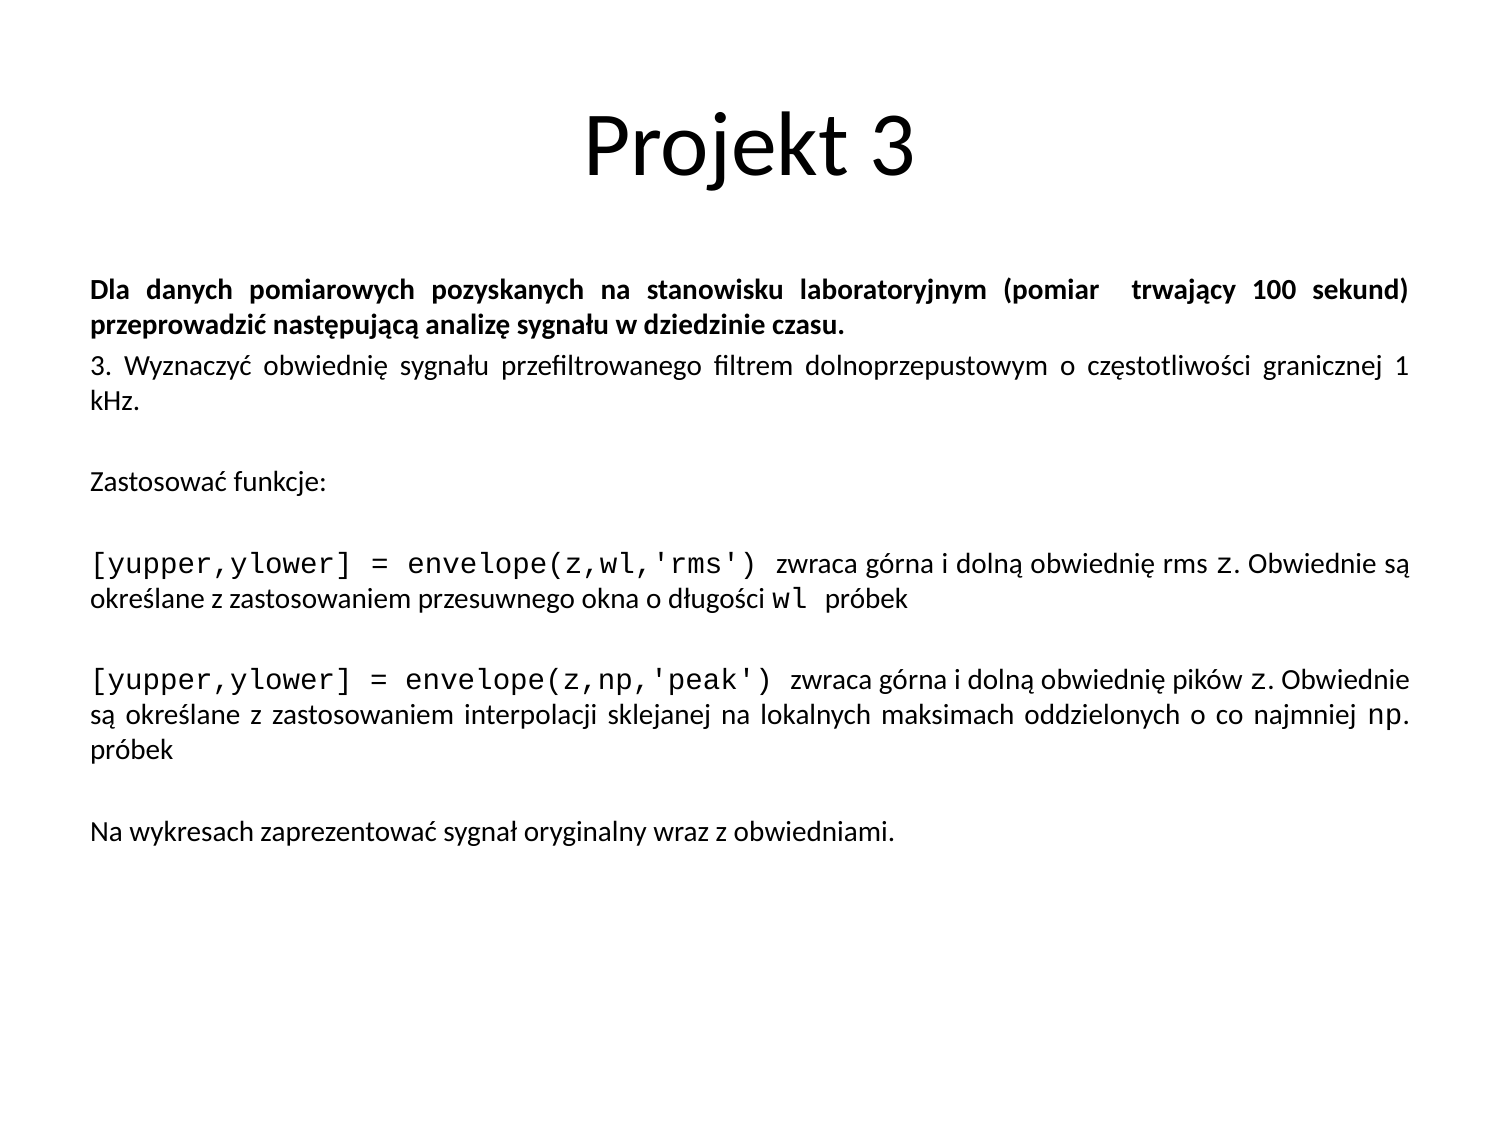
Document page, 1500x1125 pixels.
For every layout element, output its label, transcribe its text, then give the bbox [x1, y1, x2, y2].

list Dla danych pomiarowych pozyskanych na stanowisku laboratoryjnym (pomiar trwający 100 sekund) przeprowadzić następującą analizę sygnału w dziedzinie czasu. 3. Wyznaczyć obwiednię sygnału przefiltrowanego filtrem dolnoprzepustowym o częstotliwości granicznej 1 kHz. Zastosować funkcje: [yupper,ylower] = envelope(z,wl,'rms') zwraca górna i dolną obwiednię rms z. Obwiednie są określane z zastosowaniem przesuwnego okna o długości wl próbek [yupper,ylower] = envelope(z,np,'peak') zwraca górna i dolną obwiednię pików z. Obwiednie są określane z zastosowaniem interpolacji sklejanej na lokalnych maksimach oddzielonych o co najmniej np. próbek Na wykresach zaprezentować sygnał oryginalny wraz z obwiedniami. [75, 262, 1425, 1005]
title Projekt 3 [75, 45, 1425, 233]
